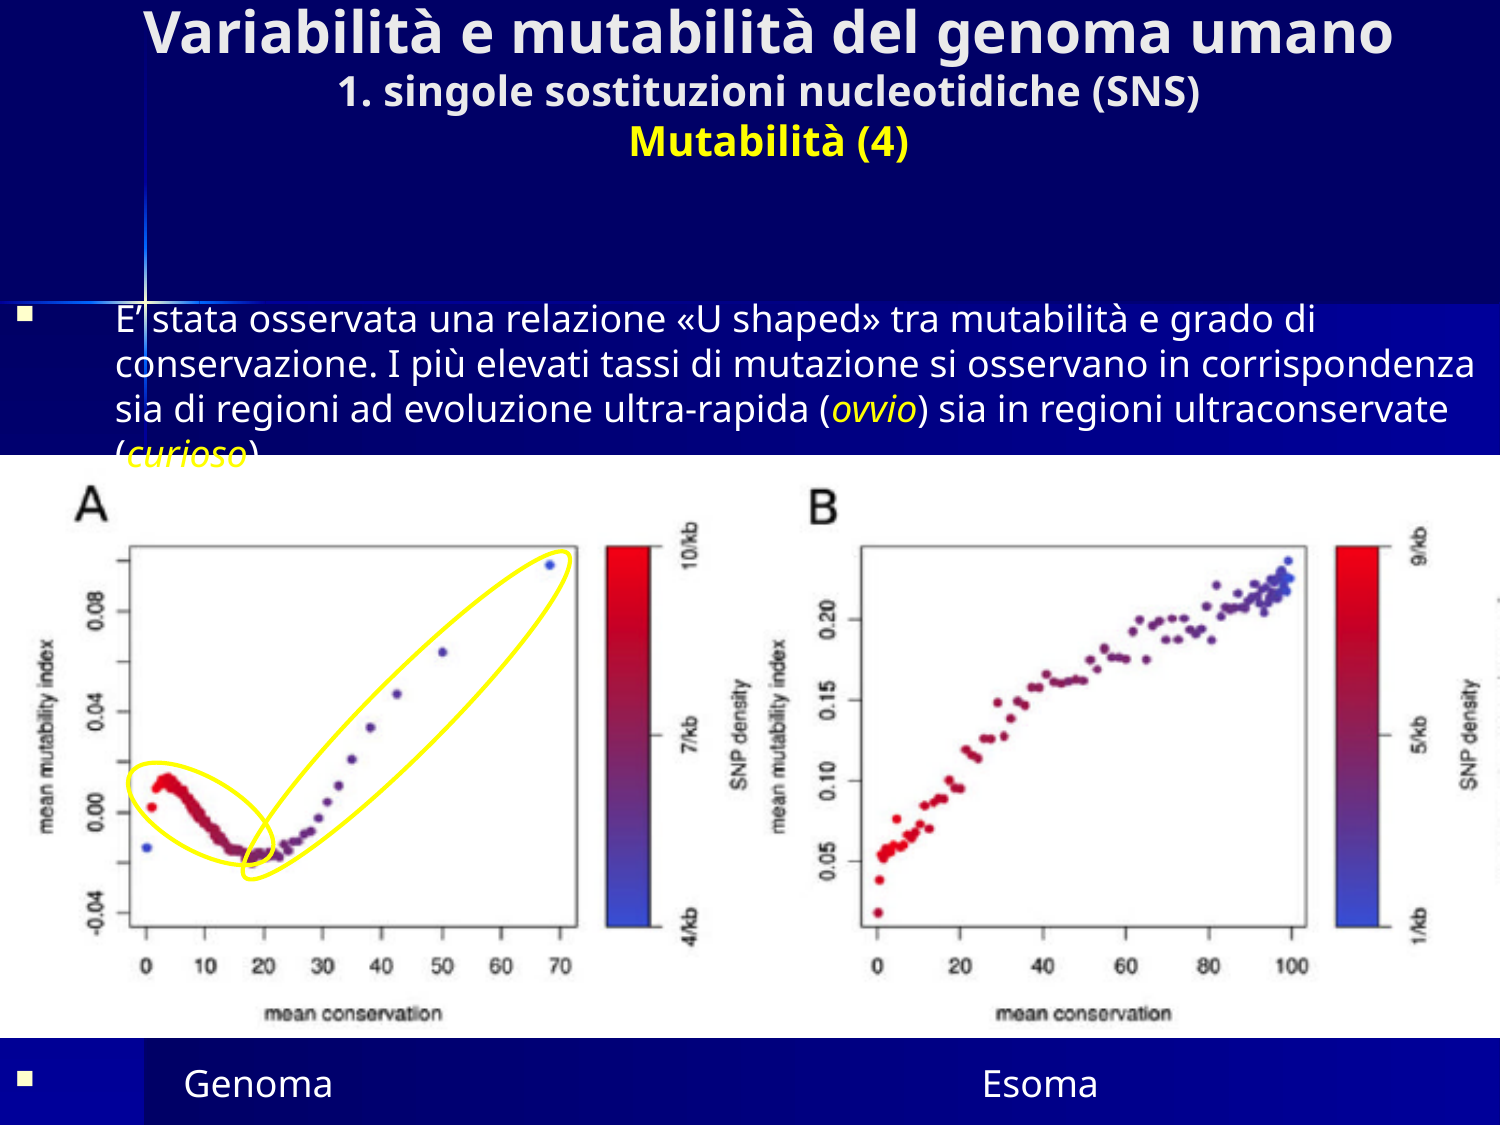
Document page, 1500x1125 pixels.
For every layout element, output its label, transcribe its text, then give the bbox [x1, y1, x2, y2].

subtitle E’ stata osservata una relazione «U shaped» tra mutabilità e grado di conservazione. I più elevati tassi di mutazione si osservano in corrispondenza sia di regioni ad evoluzione ultra-rapida (ovvio) sia in regioni ultraconservate (curioso) Genoma Esoma [0, 1044, 1500, 1125]
picture [0, 455, 1500, 1038]
subtitle E’ stata osservata una relazione «U shaped» tra mutabilità e grado di conservazione. I più elevati tassi di mutazione si osservano in corrispondenza sia di regioni ad evoluzione ultra-rapida (ovvio) sia in regioni ultraconservate (curioso) Genoma Esoma [0, 287, 1500, 455]
title Variabilità e mutabilità del genoma umano 1. singole sostituzioni nucleotidiche (SNS) Mutabilità (4) [37, 99, 1500, 223]
